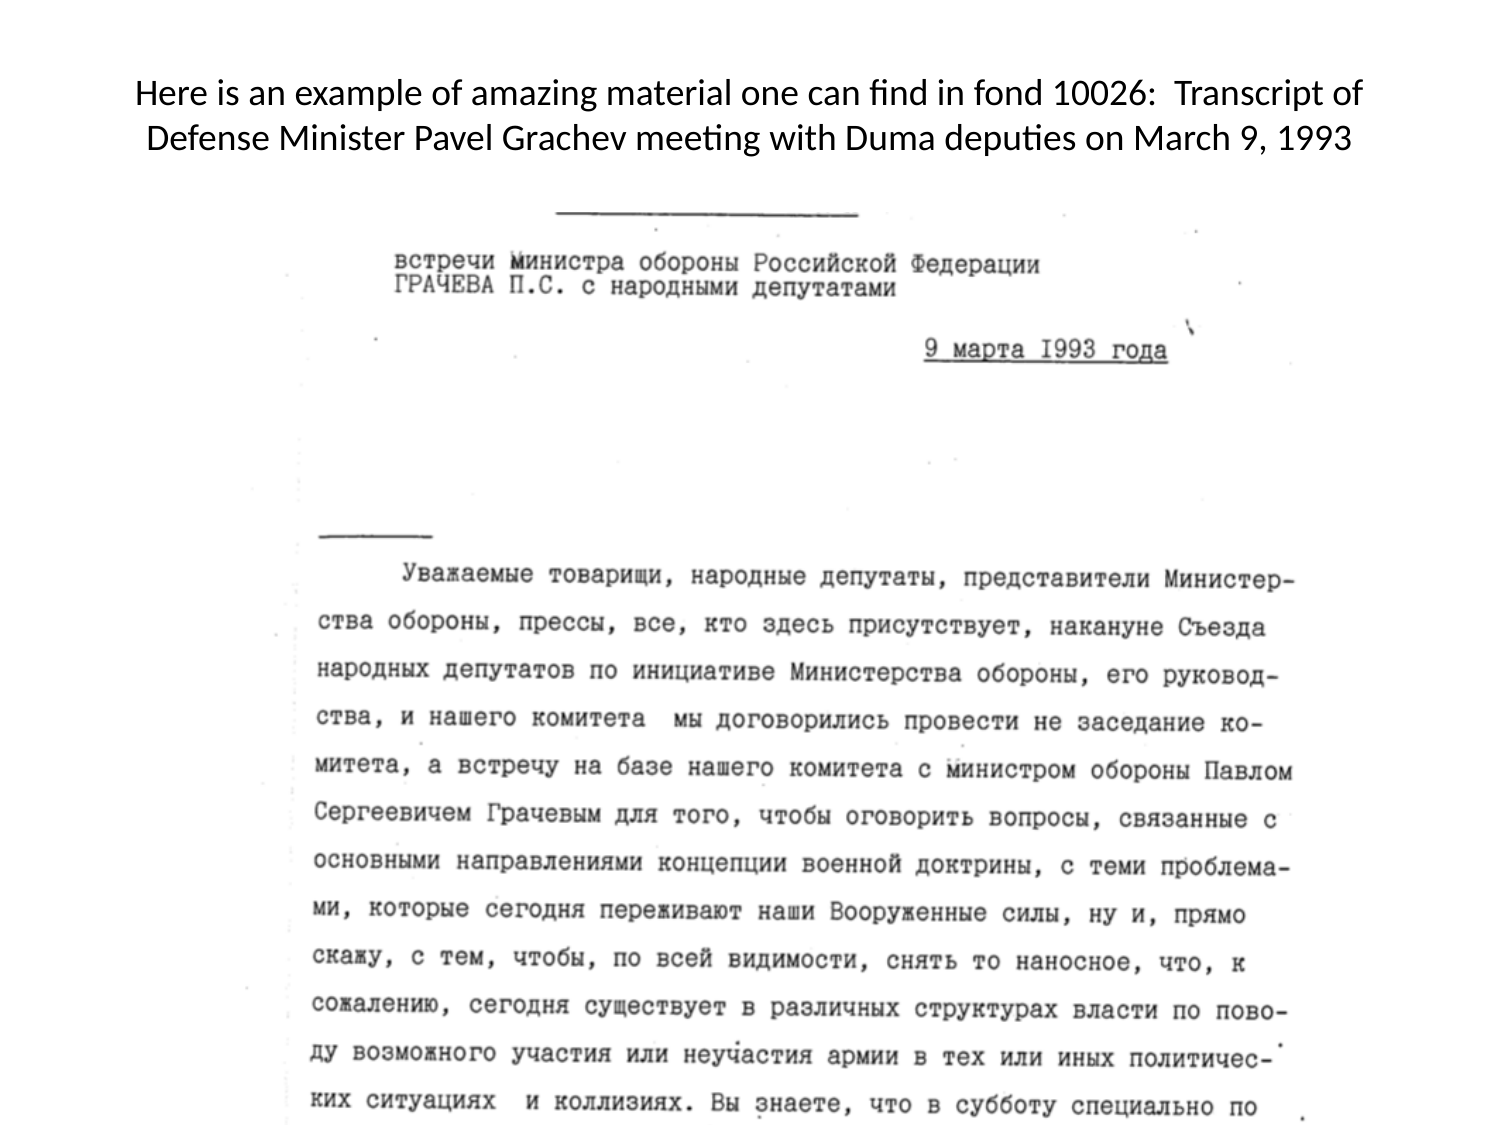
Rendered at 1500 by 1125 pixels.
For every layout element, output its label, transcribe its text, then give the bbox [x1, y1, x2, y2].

title Here is an example of amazing material one can find in fond 10026: Transcript of Defense Minister Pavel Grachev meeting with Duma deputies on March 9, 1993 [75, 45, 1425, 181]
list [244, 211, 1316, 1125]
